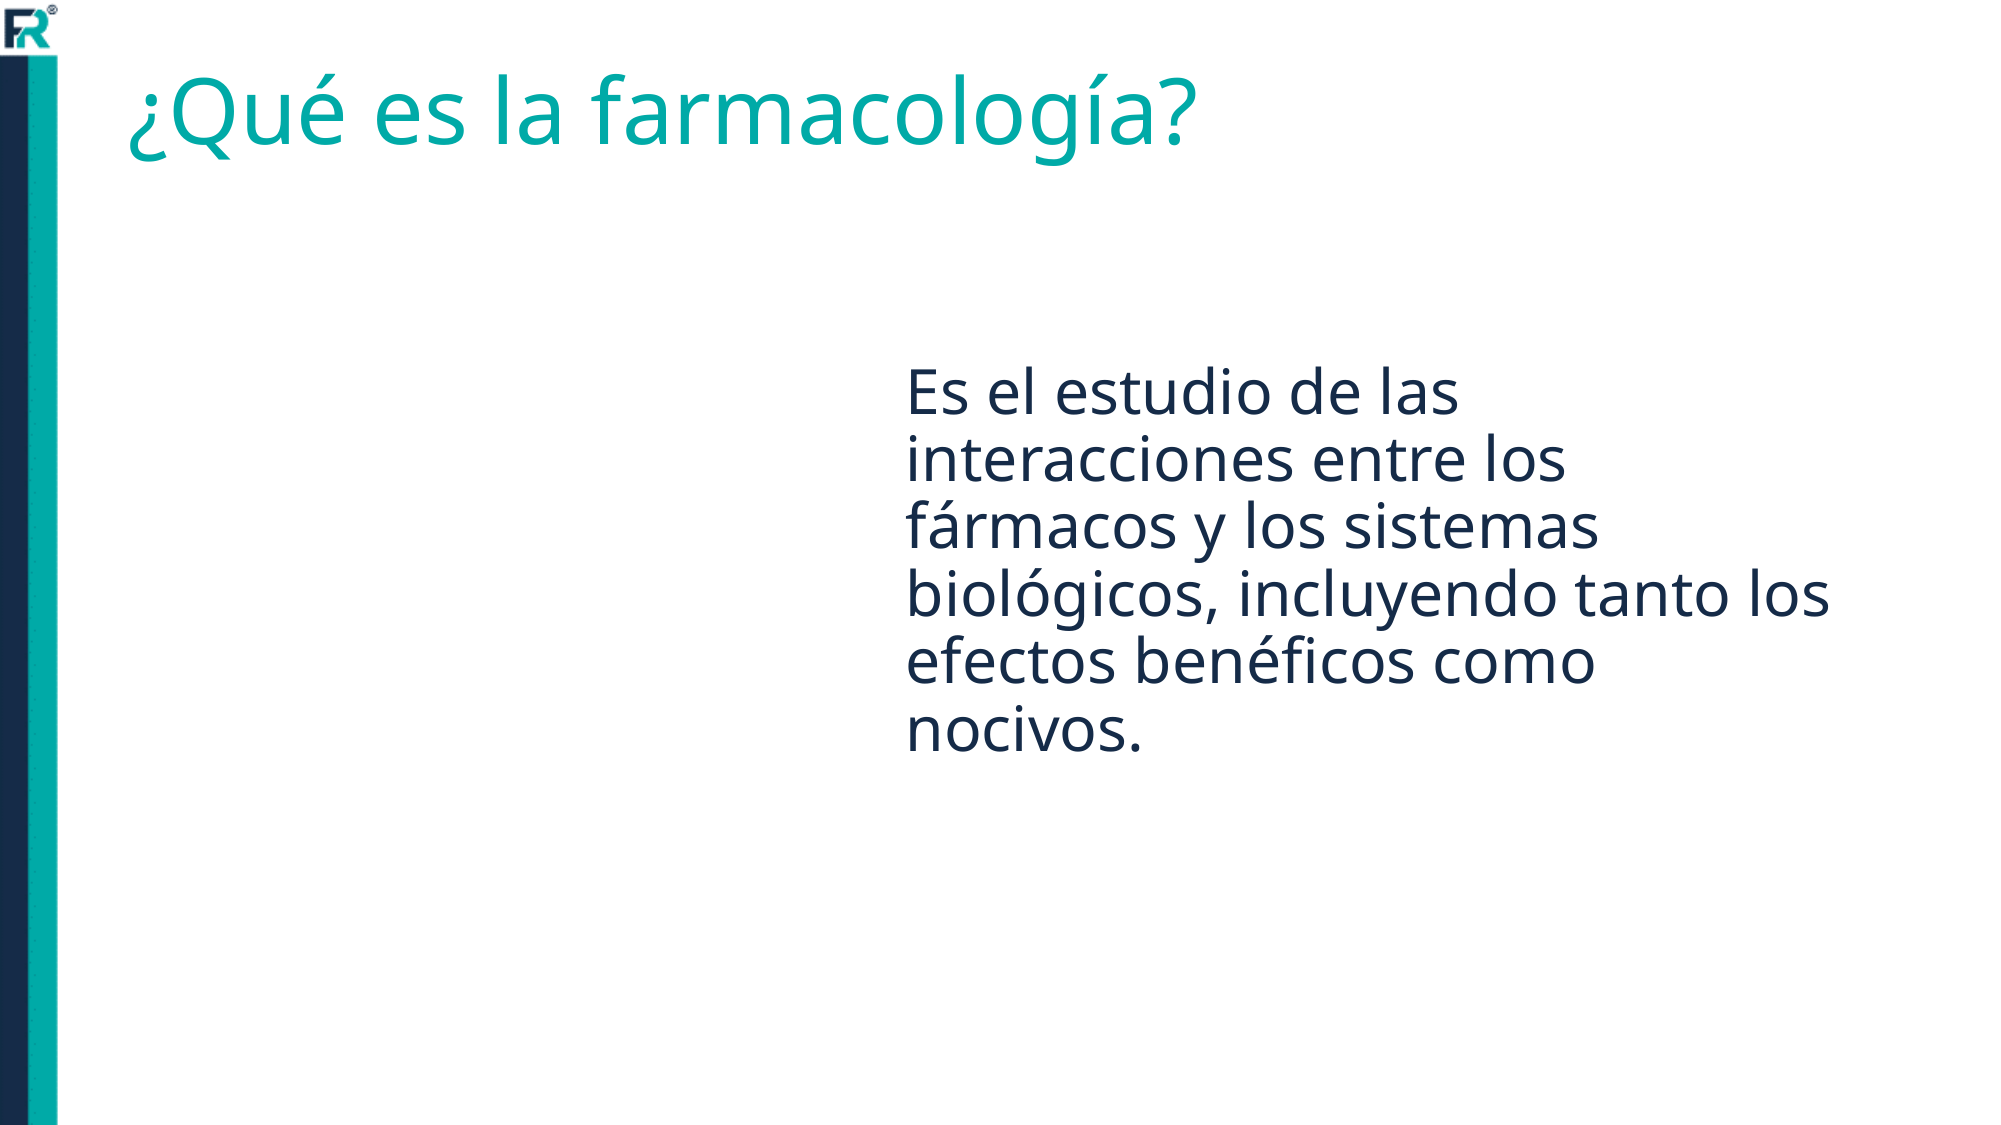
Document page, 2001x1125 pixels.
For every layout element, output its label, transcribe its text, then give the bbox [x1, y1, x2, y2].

list Es el estudio de las interacciones entre los fármacos y los sistemas biológicos, incluyendo tanto los efectos benéficos como nocivos. [853, 296, 1867, 829]
picture [0, 0, 2001, 1125]
title ¿Qué es la farmacología? [113, 0, 1944, 229]
